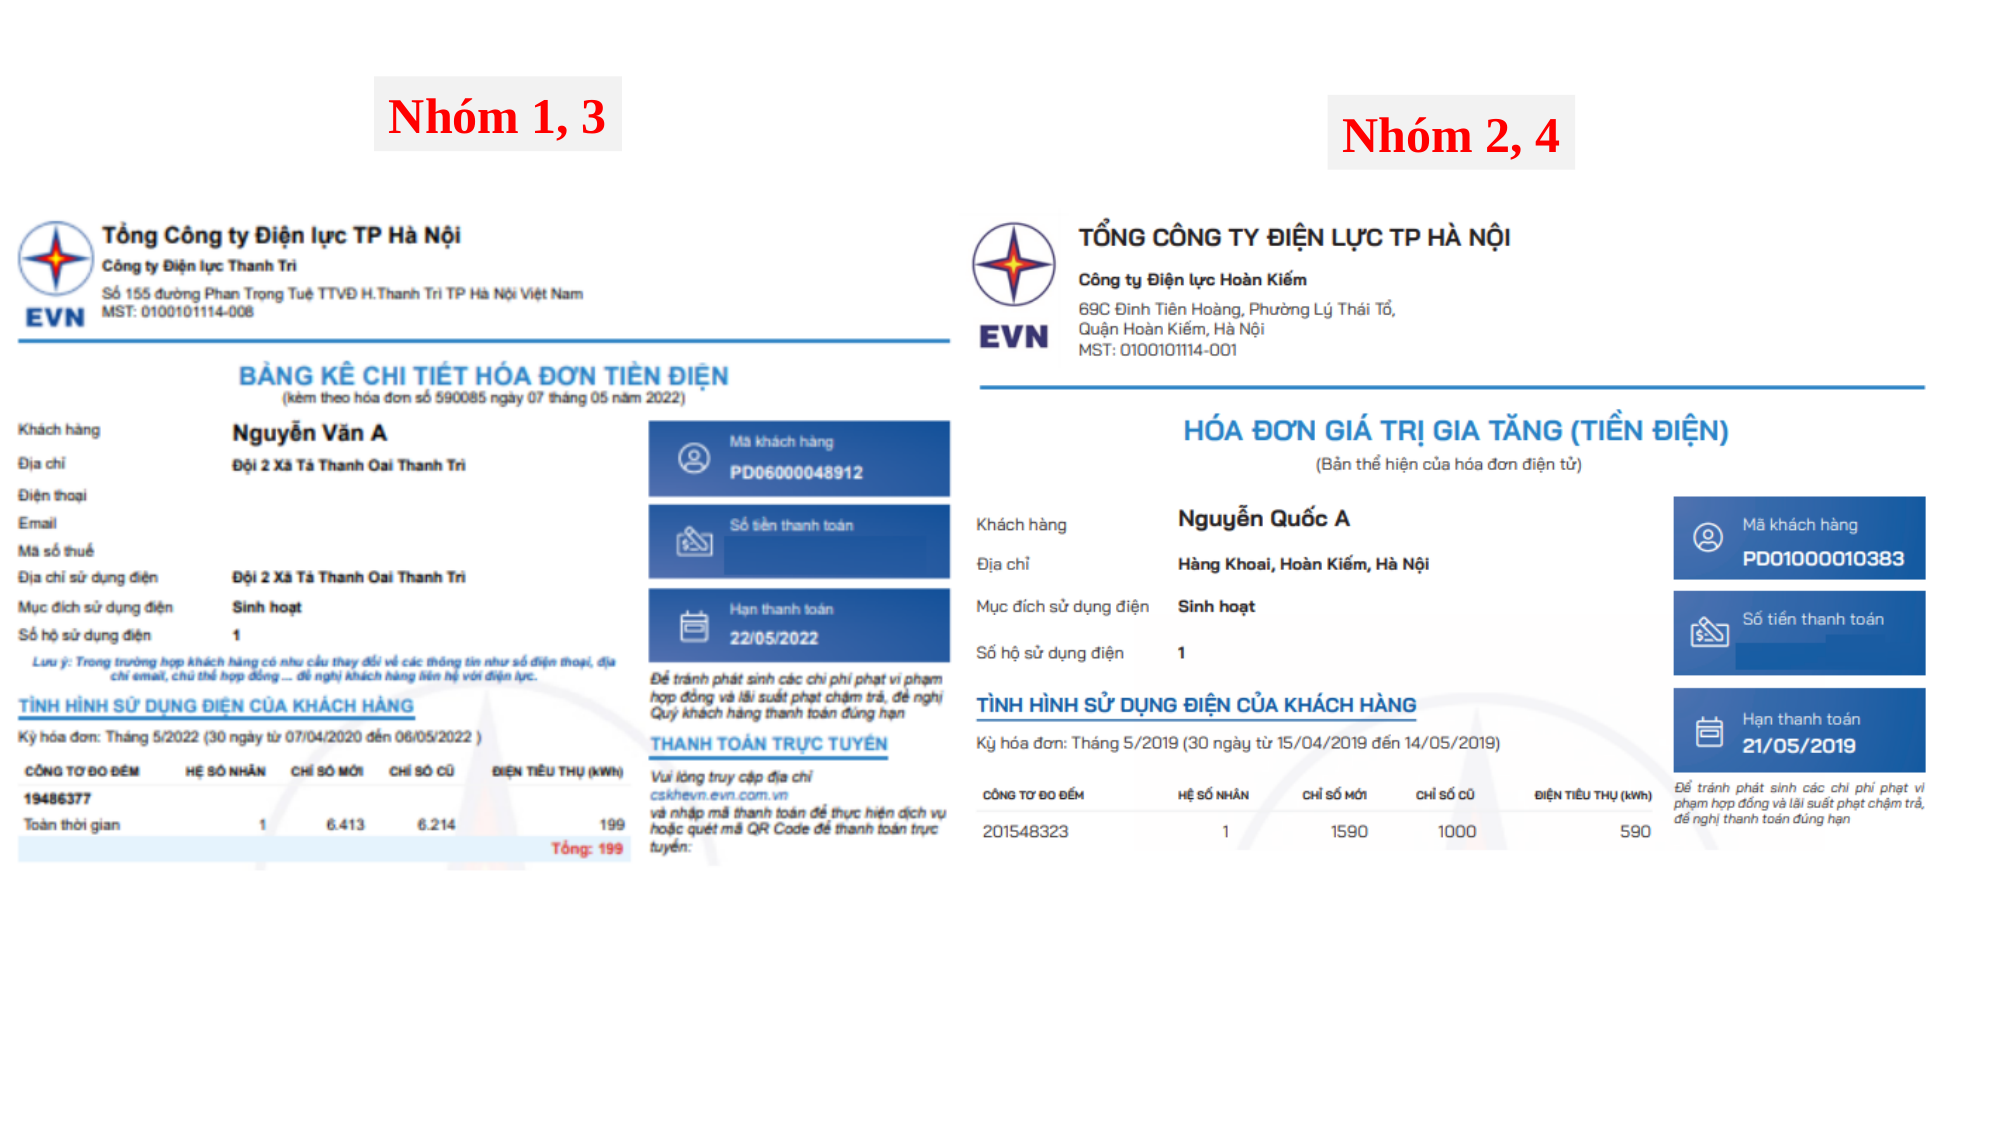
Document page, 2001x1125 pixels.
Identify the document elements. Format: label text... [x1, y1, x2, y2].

text_box Nhóm 2, 4 [1327, 94, 1576, 170]
picture [0, 208, 1947, 881]
text_box Nhóm 1, 3 [374, 76, 622, 152]
